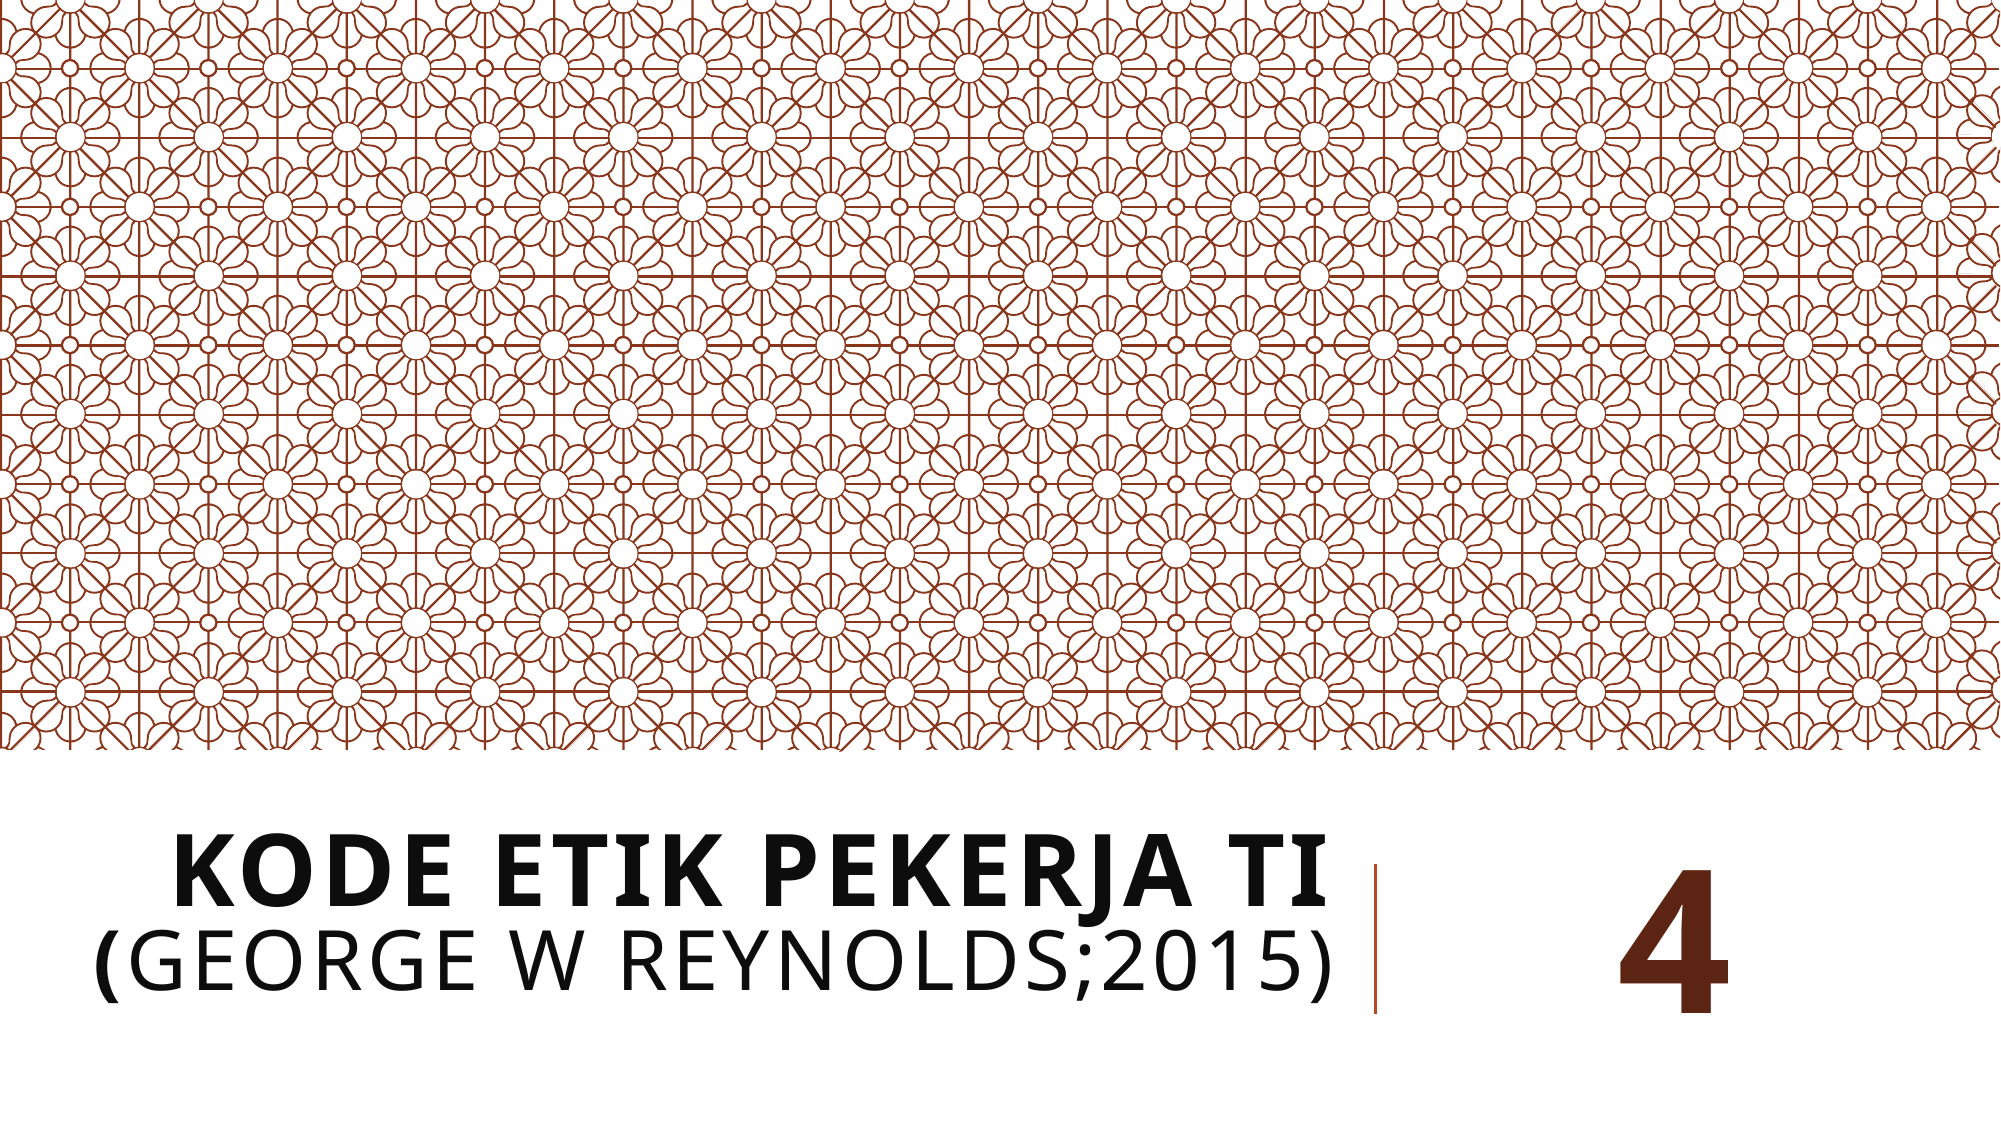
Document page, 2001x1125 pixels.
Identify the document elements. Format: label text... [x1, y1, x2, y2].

subtitle 4 [1412, 813, 1938, 1054]
title Kode etik pekerja ti (GEORGE W REYNOLDS;2015) [75, 781, 1350, 1054]
